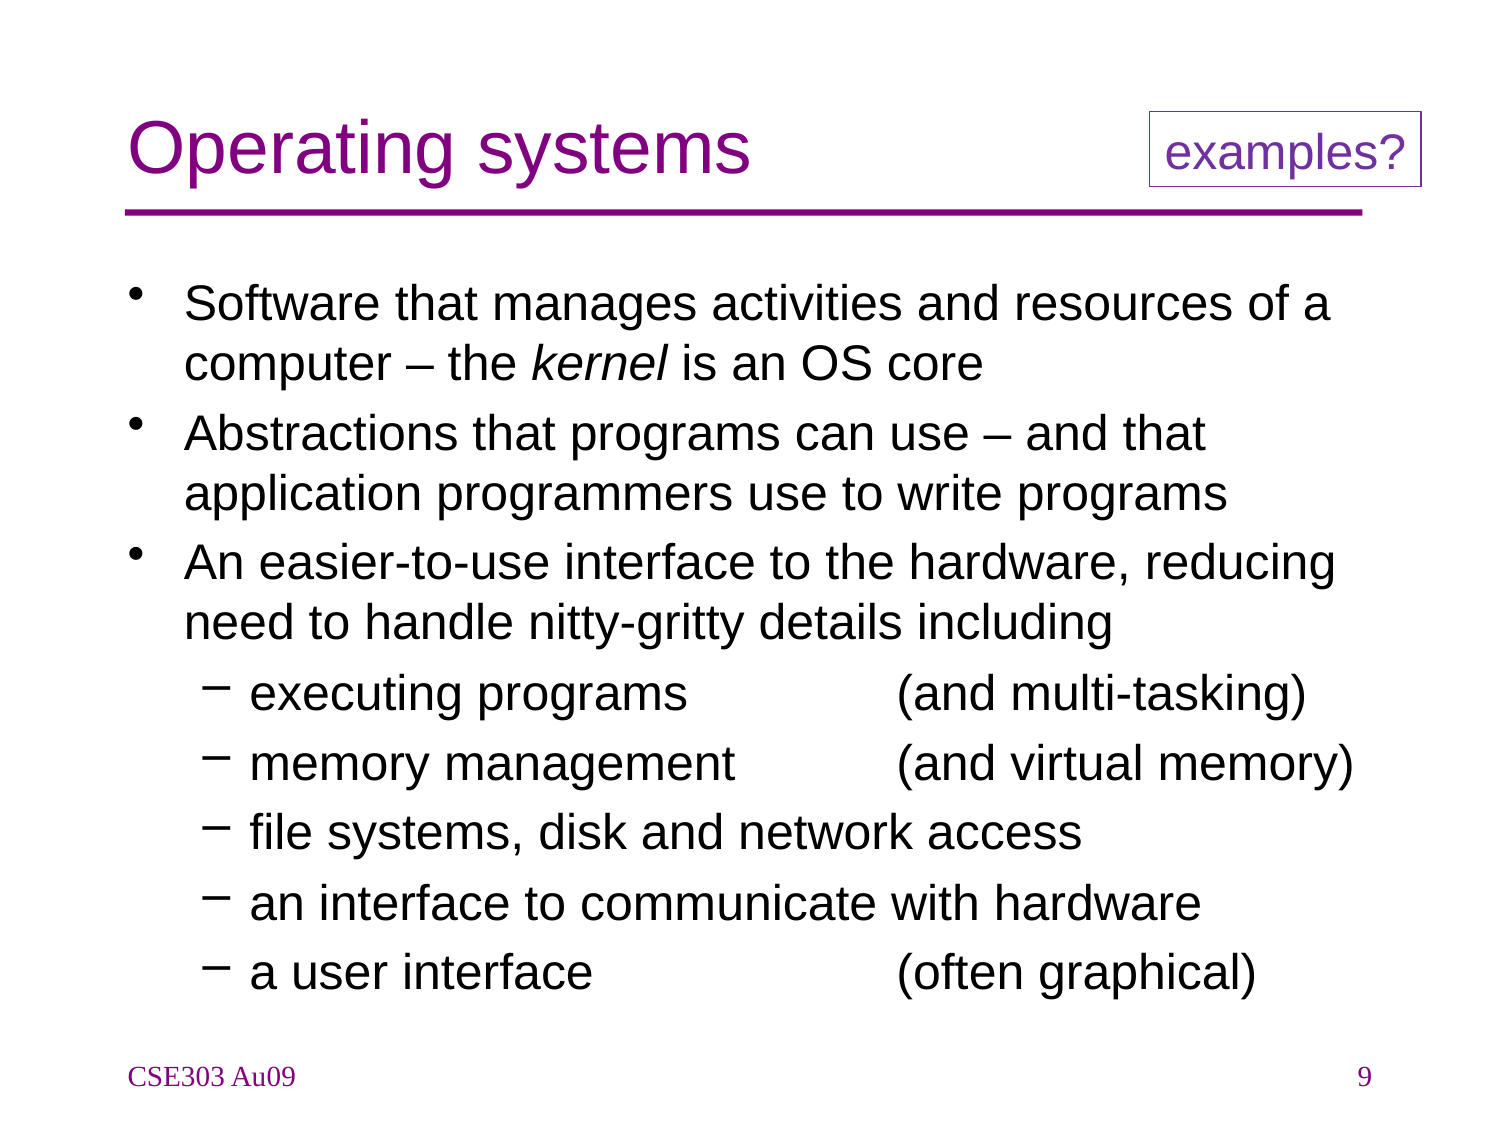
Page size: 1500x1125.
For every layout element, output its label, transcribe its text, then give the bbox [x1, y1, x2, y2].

slide_number CSE303 Au09 [112, 1049, 426, 1125]
list Software that manages activities and resources of a computer – the kernel is an OS core Abstractions that programs can use – and that application programmers use to write programs An easier-to-use interface to the hardware, reducing need to handle nitty-gritty details including executing programs (and multi-tasking) memory management (and virtual memory) file systems, disk and network access an interface to communicate with hardware a user interface (often graphical) [112, 262, 1388, 1001]
title Operating systems [112, 49, 1388, 238]
text_box examples? [1149, 111, 1421, 187]
slide_number 9 [1074, 1049, 1388, 1125]
